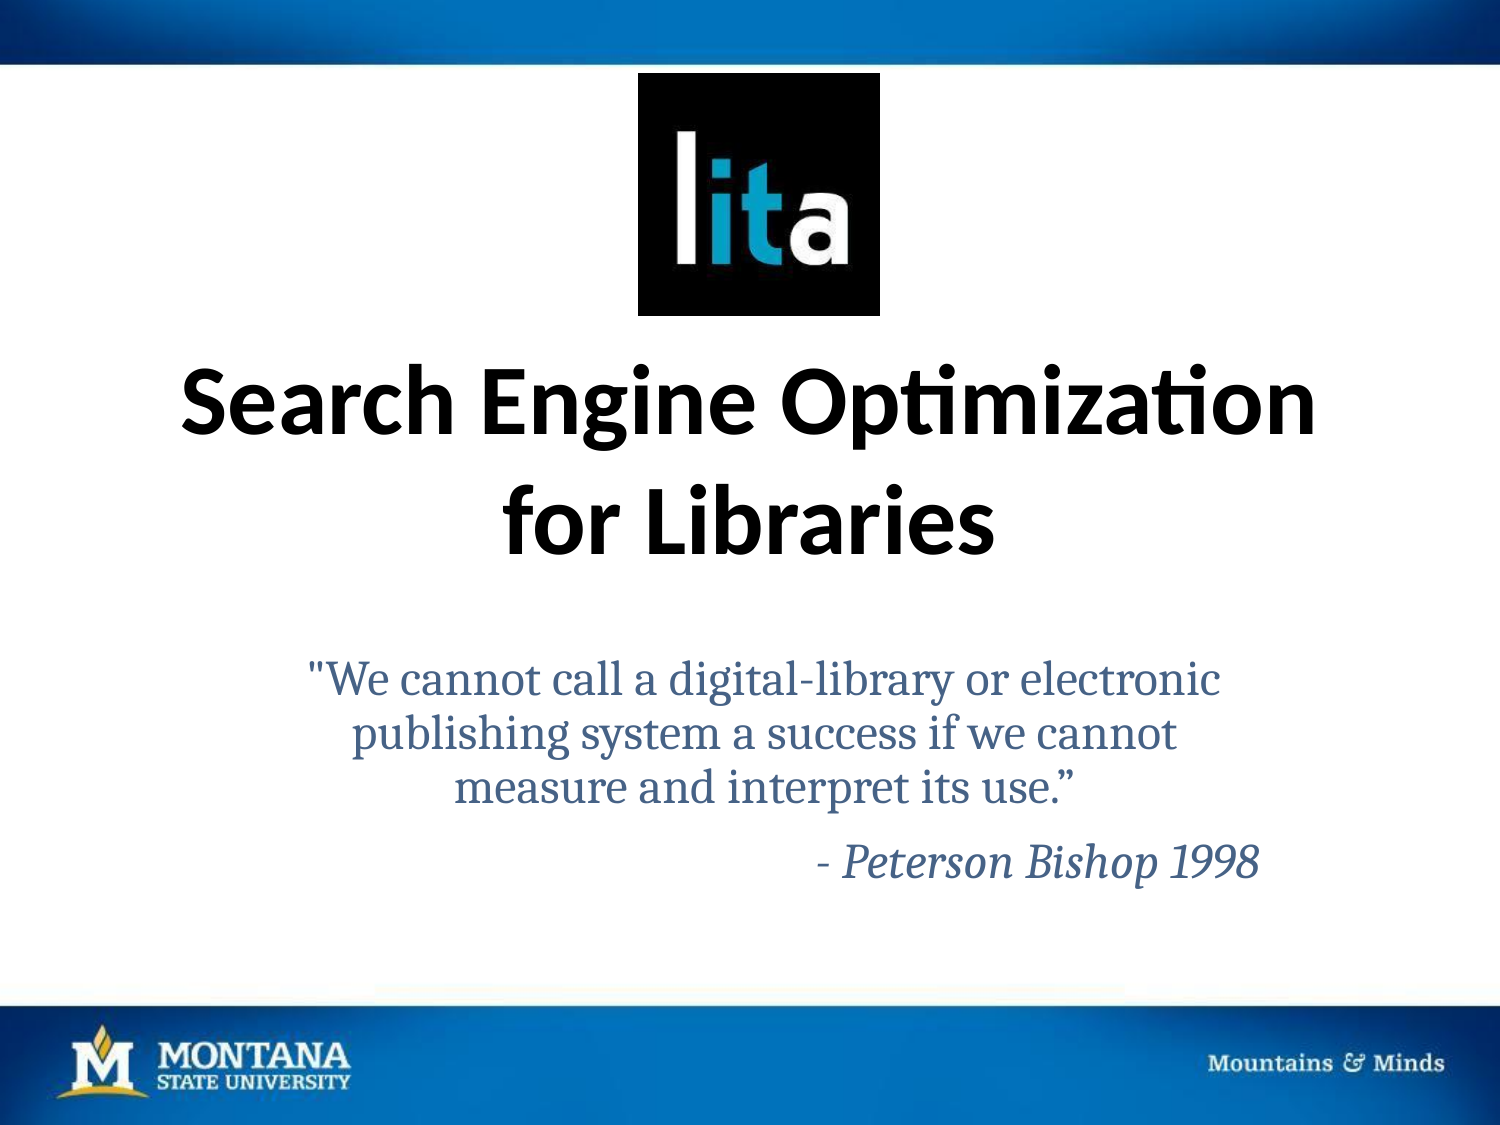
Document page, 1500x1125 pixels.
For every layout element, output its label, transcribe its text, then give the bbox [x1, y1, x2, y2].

title Search Engine Optimization for Libraries [112, 333, 1388, 575]
picture [0, 0, 1500, 1125]
subtitle "We cannot call a digital-library or electronic publishing system a success if we cannot measure and interpret its use.” - Peterson Bishop 1998 [225, 637, 1275, 925]
